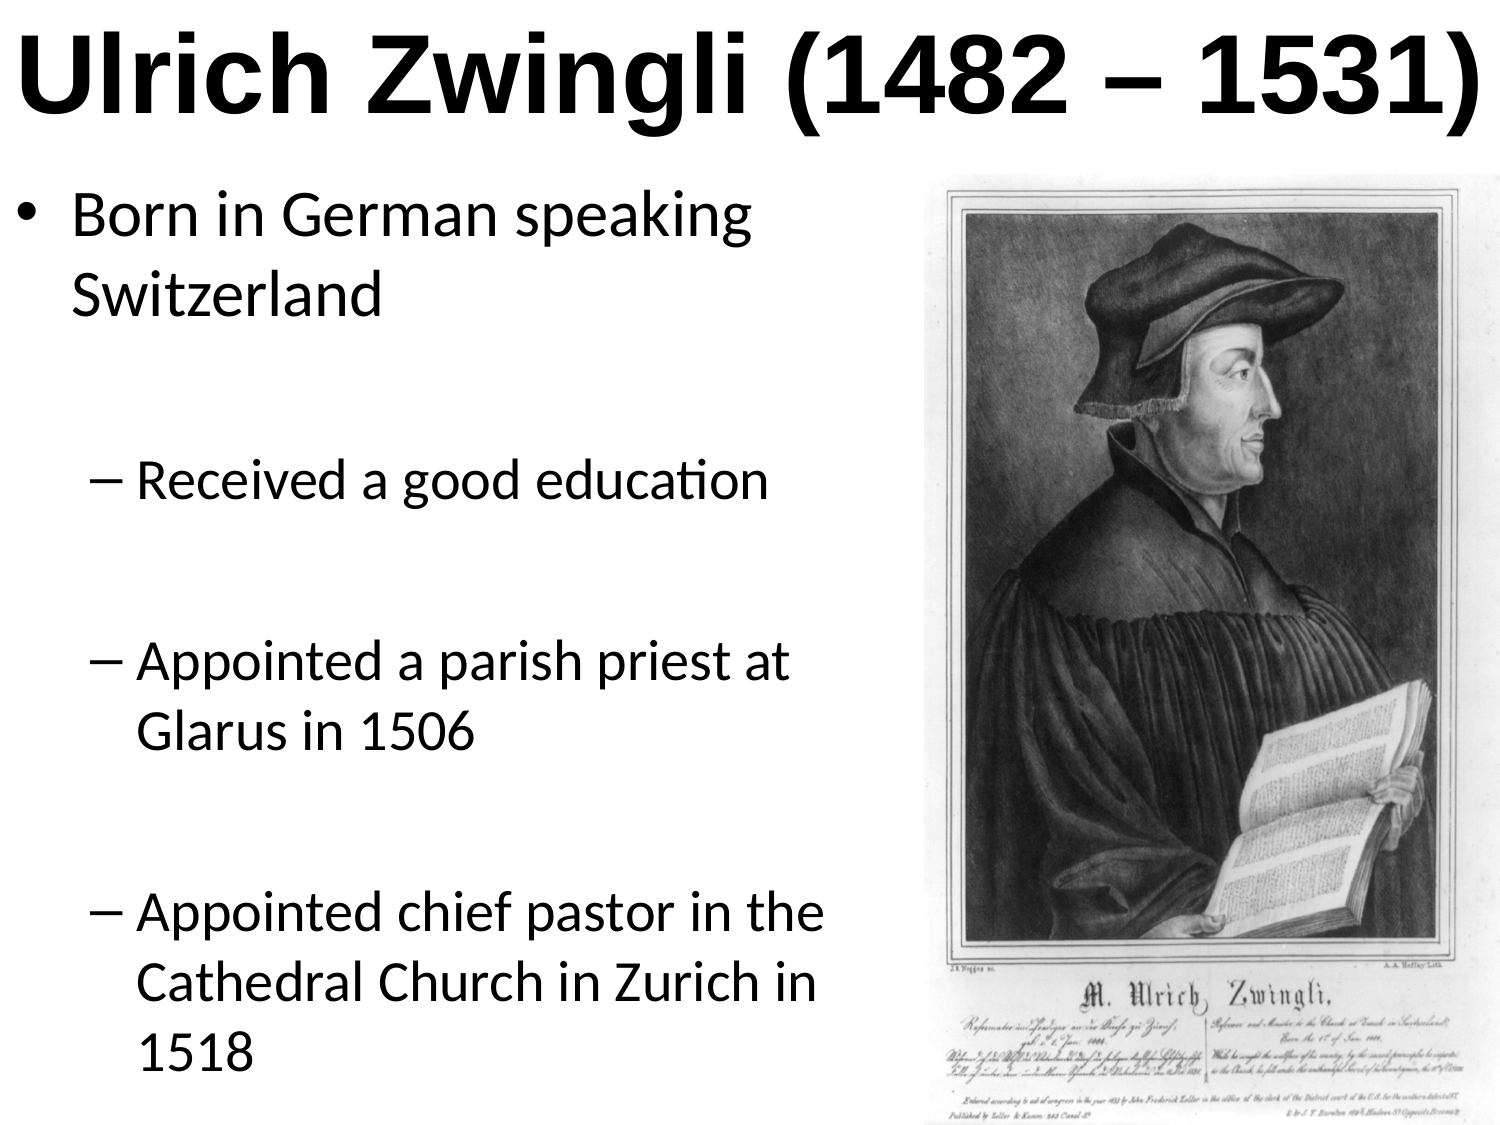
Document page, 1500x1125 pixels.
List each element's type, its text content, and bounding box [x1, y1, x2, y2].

title Ulrich Zwingli (1482 – 1531) [0, 0, 1500, 138]
list Born in German speaking Switzerland Received a good education Appointed a parish priest at Glarus in 1506 Appointed chief pastor in the Cathedral Church in Zurich in 1518 [0, 162, 925, 1125]
picture [924, 174, 1500, 1125]
